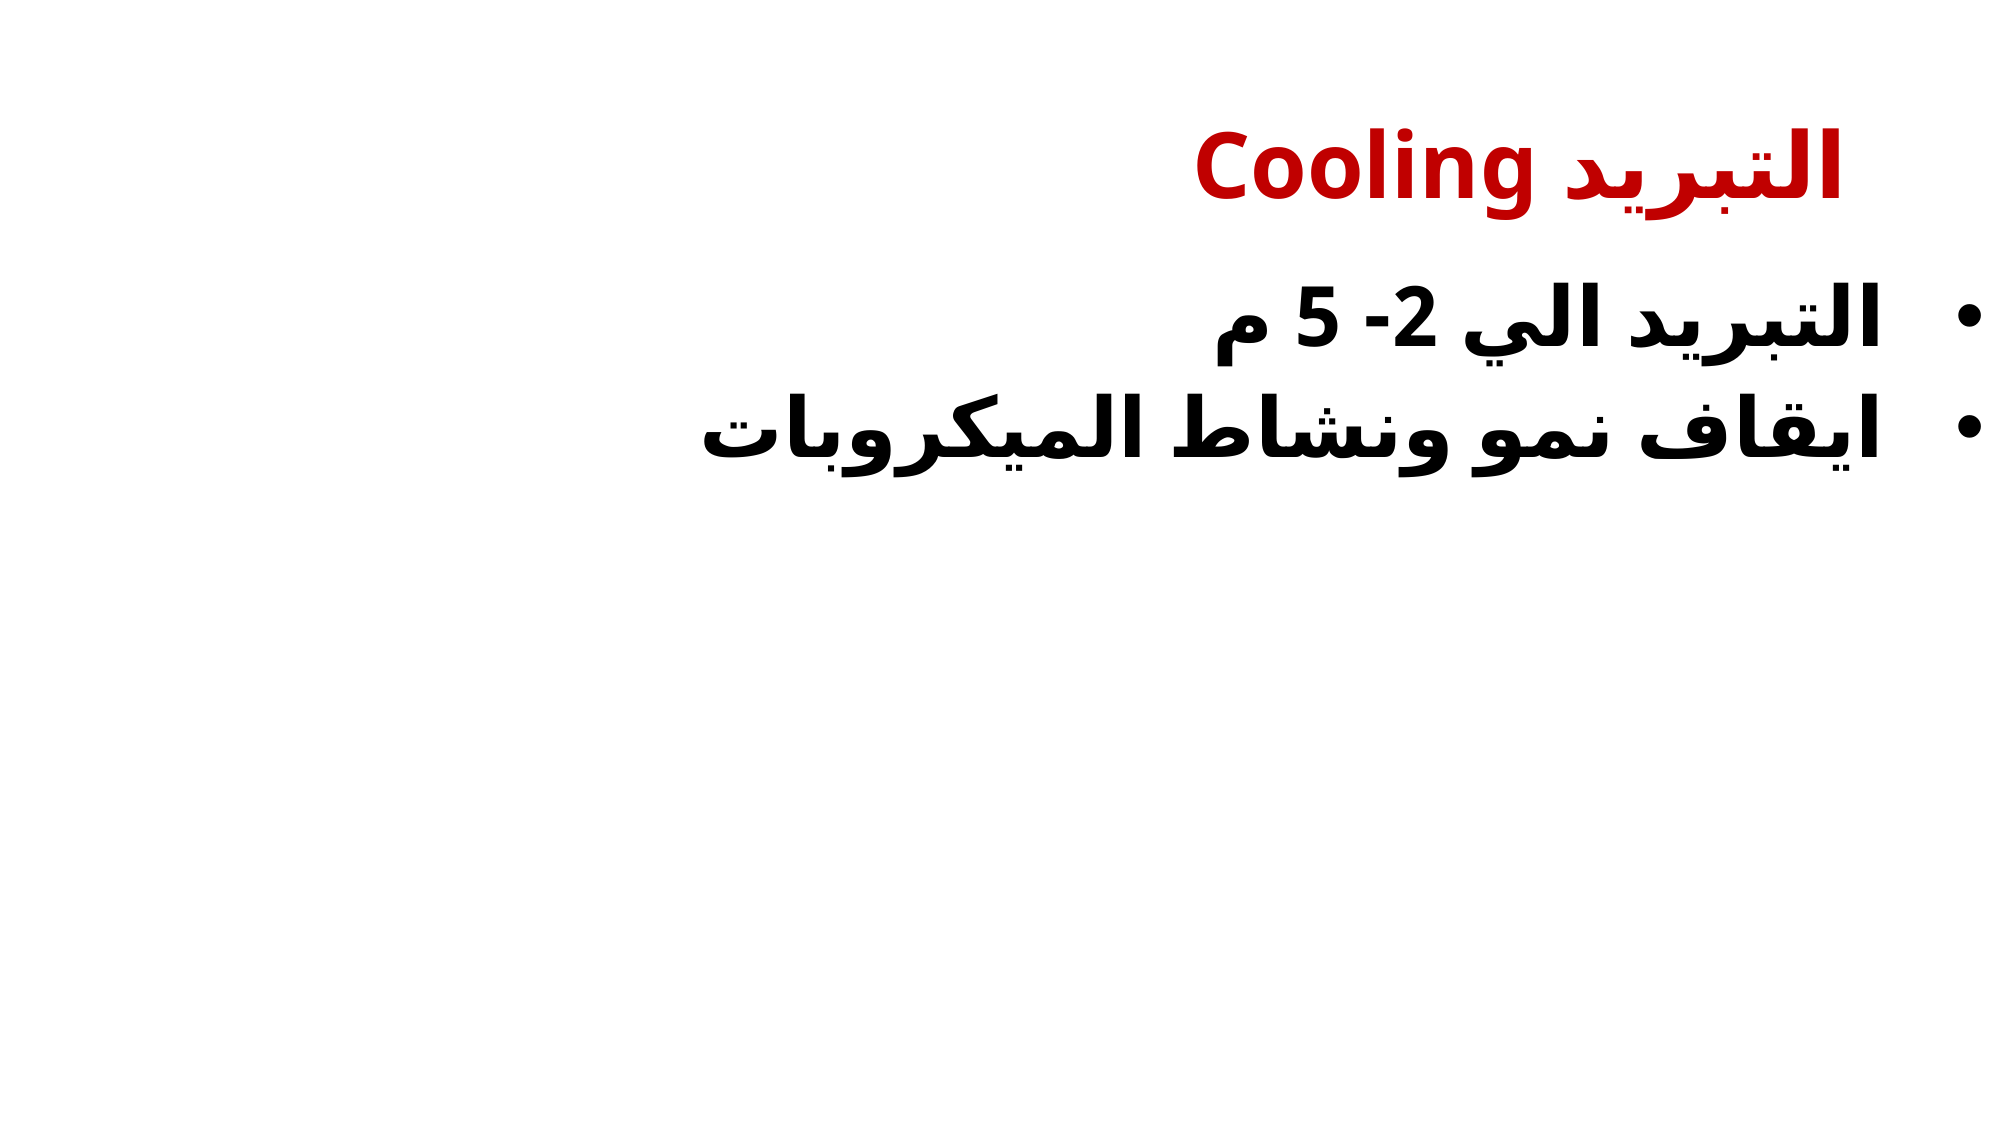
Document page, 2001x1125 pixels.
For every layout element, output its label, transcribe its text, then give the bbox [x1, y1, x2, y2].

title التبريد Cooling [137, 59, 1863, 267]
list التبريد الي 2- 5 م ايقاف نمو ونشاط الميكروبات [0, 267, 2000, 1005]
